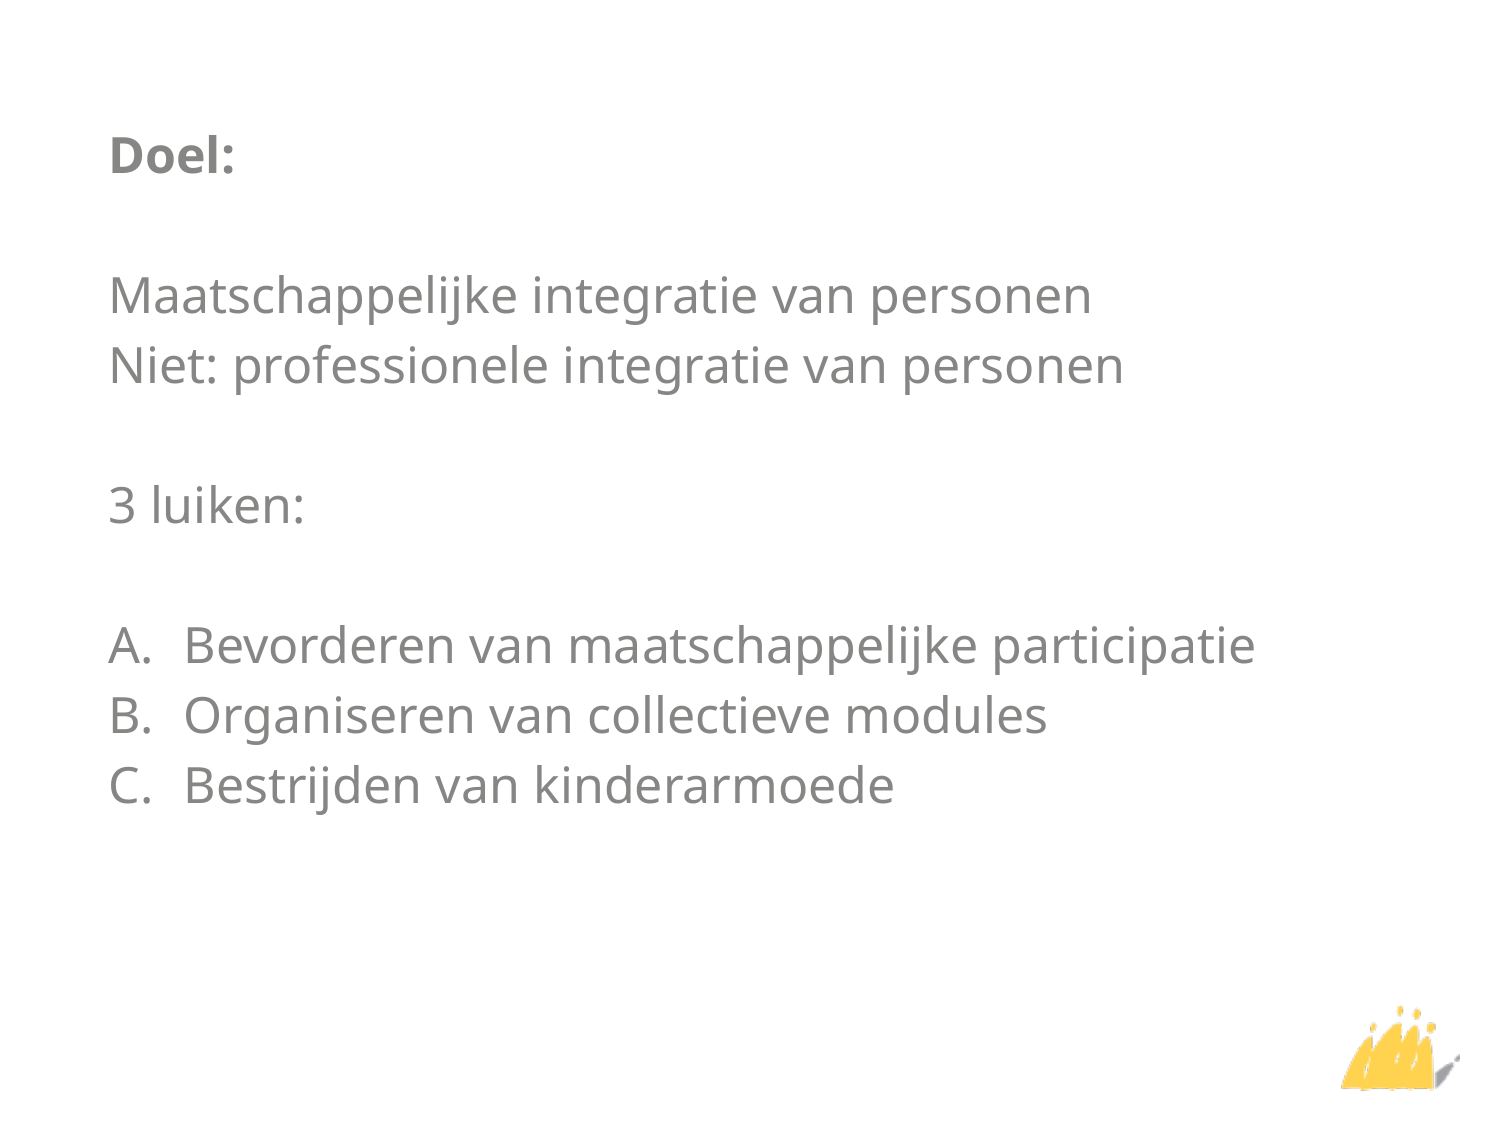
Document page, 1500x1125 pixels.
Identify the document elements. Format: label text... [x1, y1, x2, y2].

list Doel: Maatschappelijke integratie van personen Niet: professionele integratie van personen 3 luiken: Bevorderen van maatschappelijke participatie Organiseren van collectieve modules Bestrijden van kinderarmoede [93, 116, 1423, 909]
